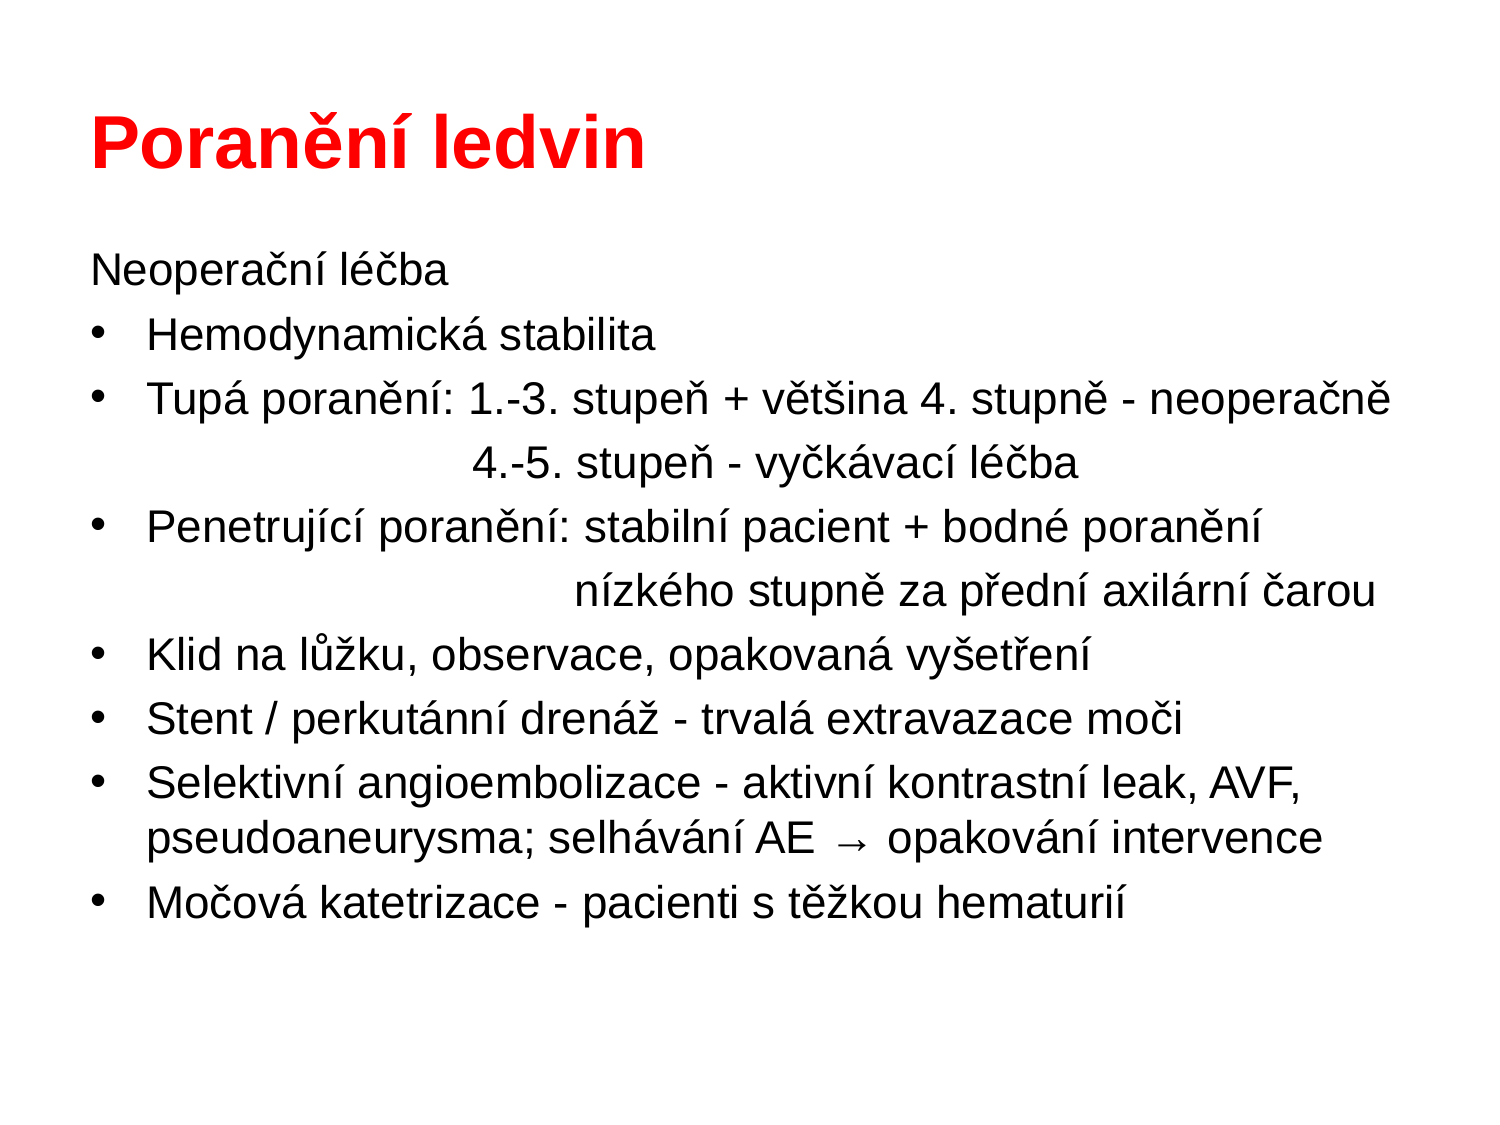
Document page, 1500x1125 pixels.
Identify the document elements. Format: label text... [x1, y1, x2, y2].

list Neoperační léčba Hemodynamická stabilita Tupá poranění: 1.-3. stupeň + většina 4. stupně - neoperačně 4.-5. stupeň - vyčkávací léčba Penetrující poranění: stabilní pacient + bodné poranění nízkého stupně za přední axilární čarou Klid na lůžku, observace, opakovaná vyšetření Stent / perkutánní drenáž - trvalá extravazace moči Selektivní angioembolizace - aktivní kontrastní leak, AVF, pseudoaneurysma; selhávání AE → opakování intervence Močová katetrizace - pacienti s těžkou hematurií [75, 232, 1425, 1012]
title Poranění ledvin [75, 45, 1425, 232]
